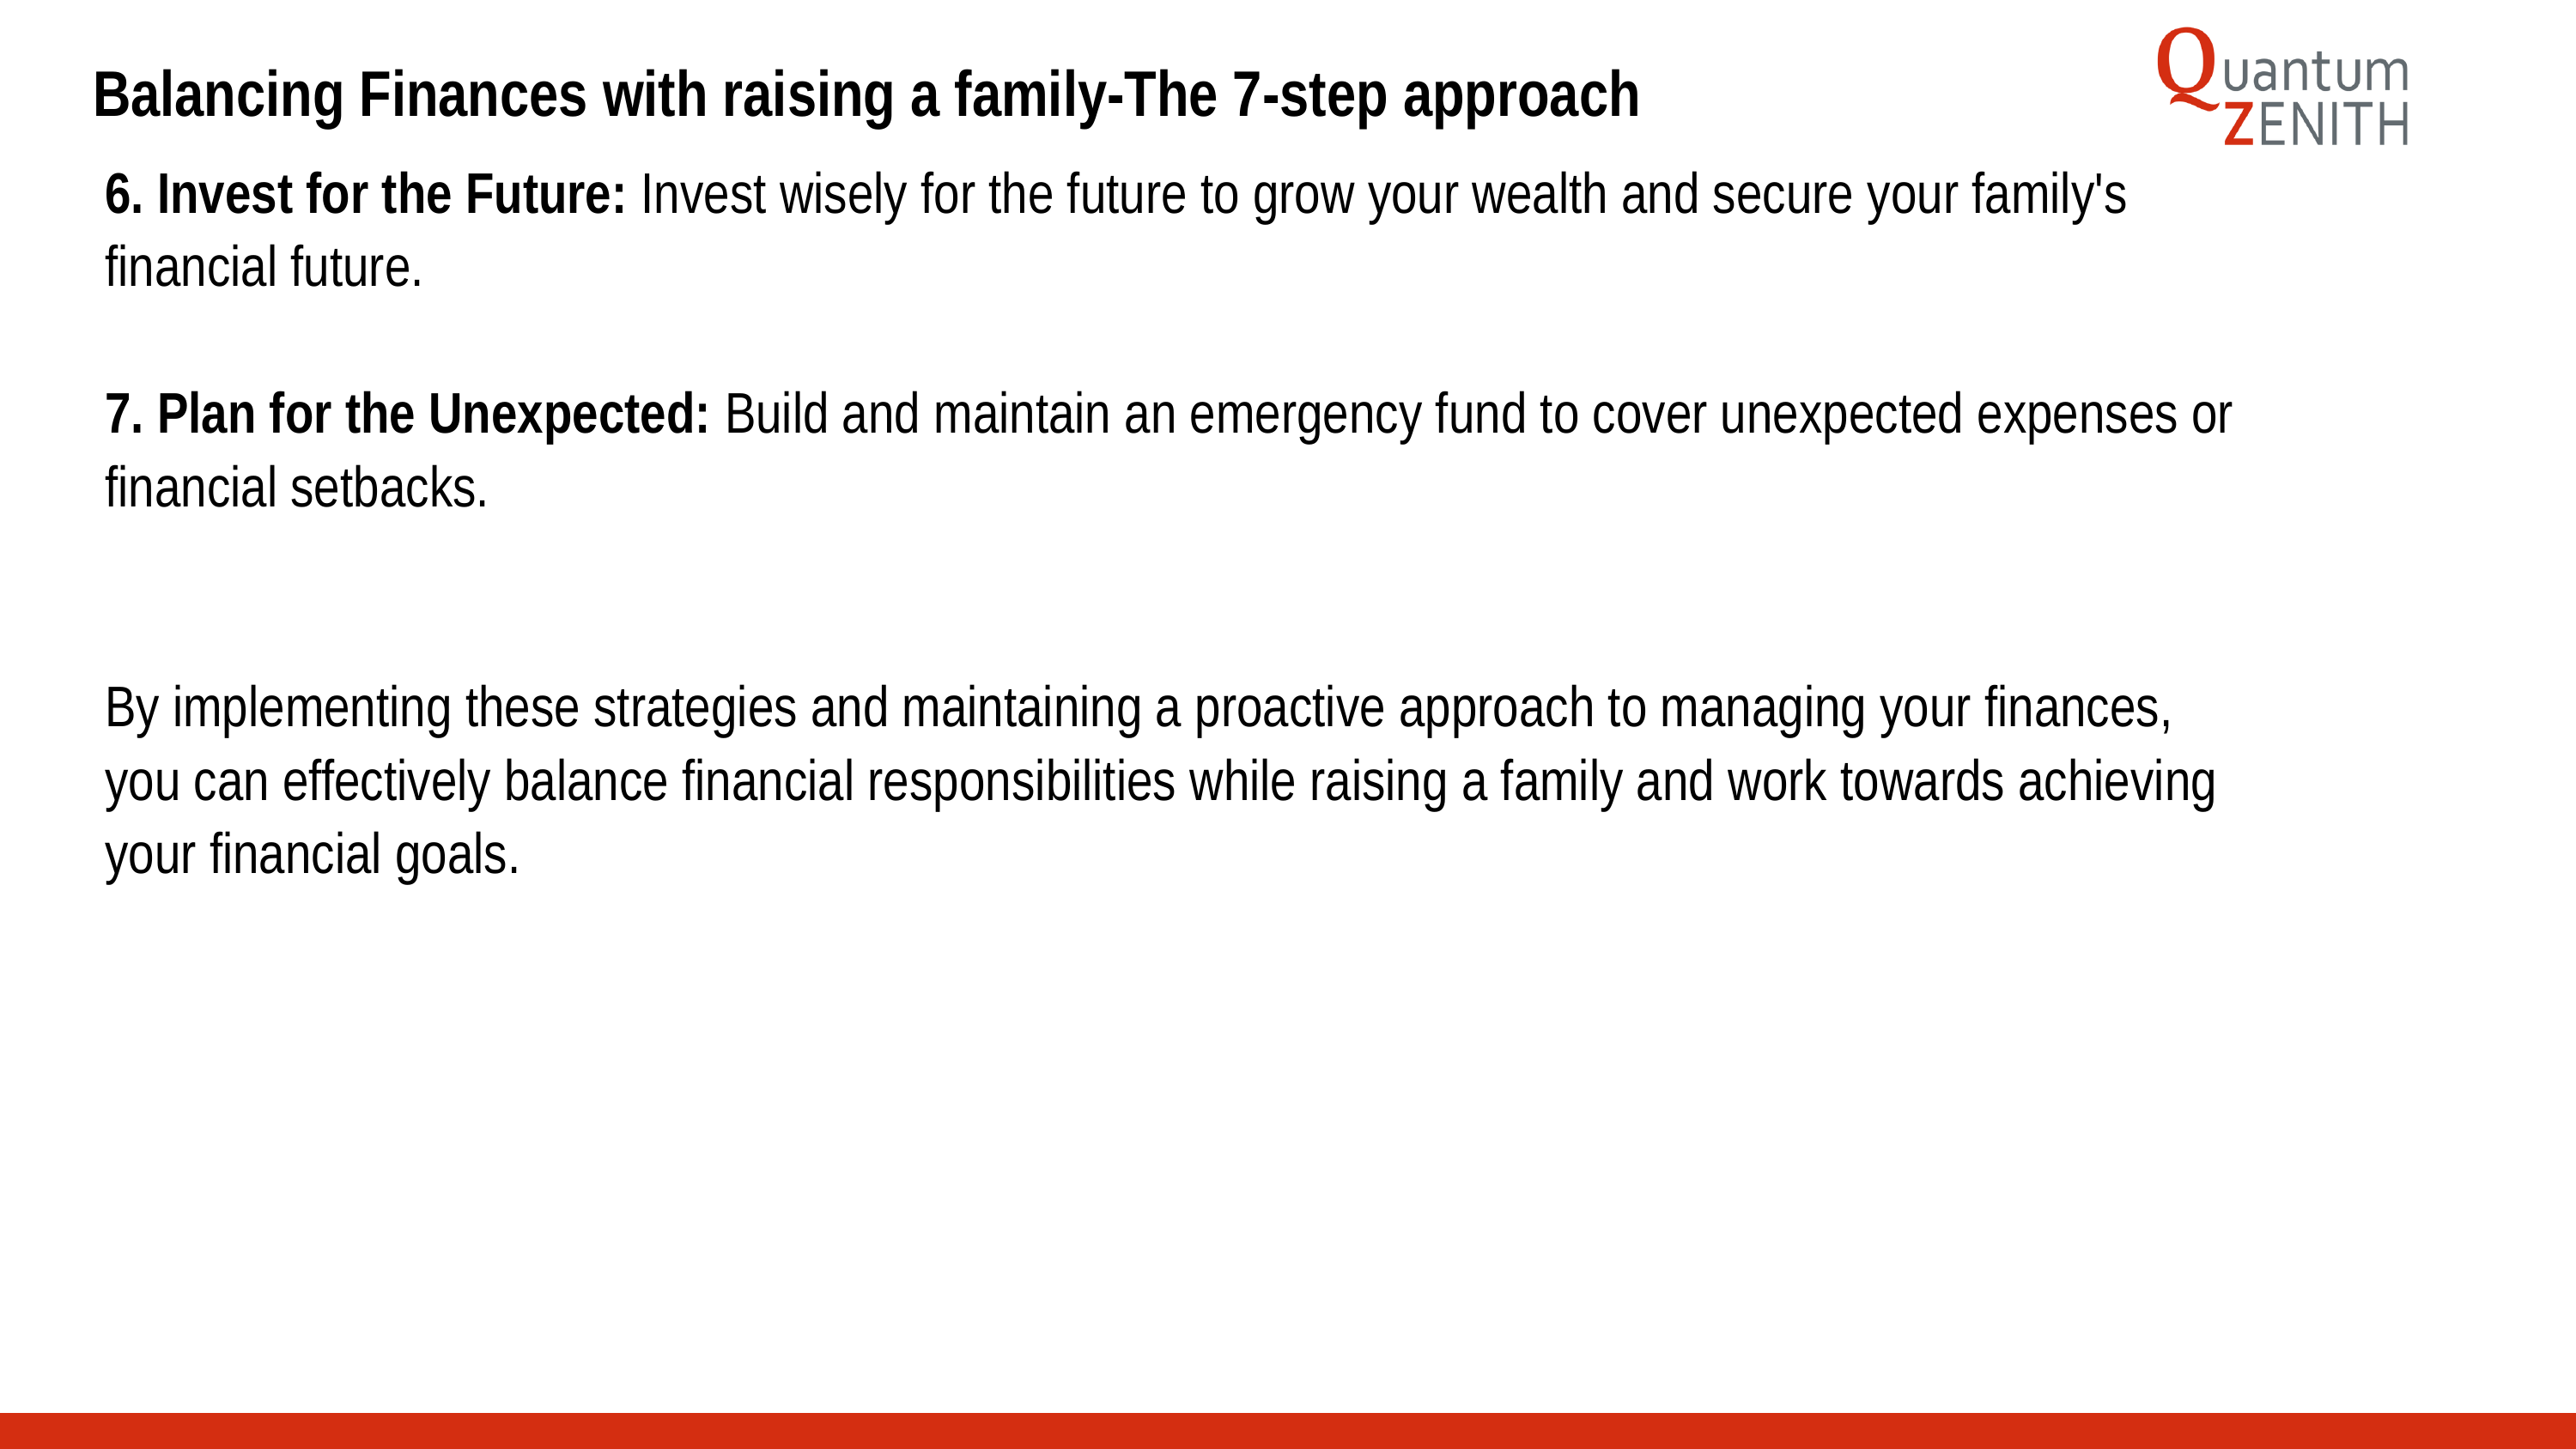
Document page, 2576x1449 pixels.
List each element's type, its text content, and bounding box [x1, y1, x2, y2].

text_box 6. Invest for the Future: Invest wisely for the future to grow your wealth and secure your family's financial future. 7. Plan for the Unexpected: Build and maintain an emergency fund to cover unexpected expenses or financial setbacks. By implementing these strategies and maintaining a proactive approach to managing your finances, you can effectively balance financial responsibilities while raising a family and work towards achieving your financial goals. [92, 144, 2275, 1039]
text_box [0, 1354, 2576, 1449]
text_box Balancing Finances with raising a family-The 7-step approach [93, 45, 1706, 130]
text_box [2157, 27, 2408, 145]
